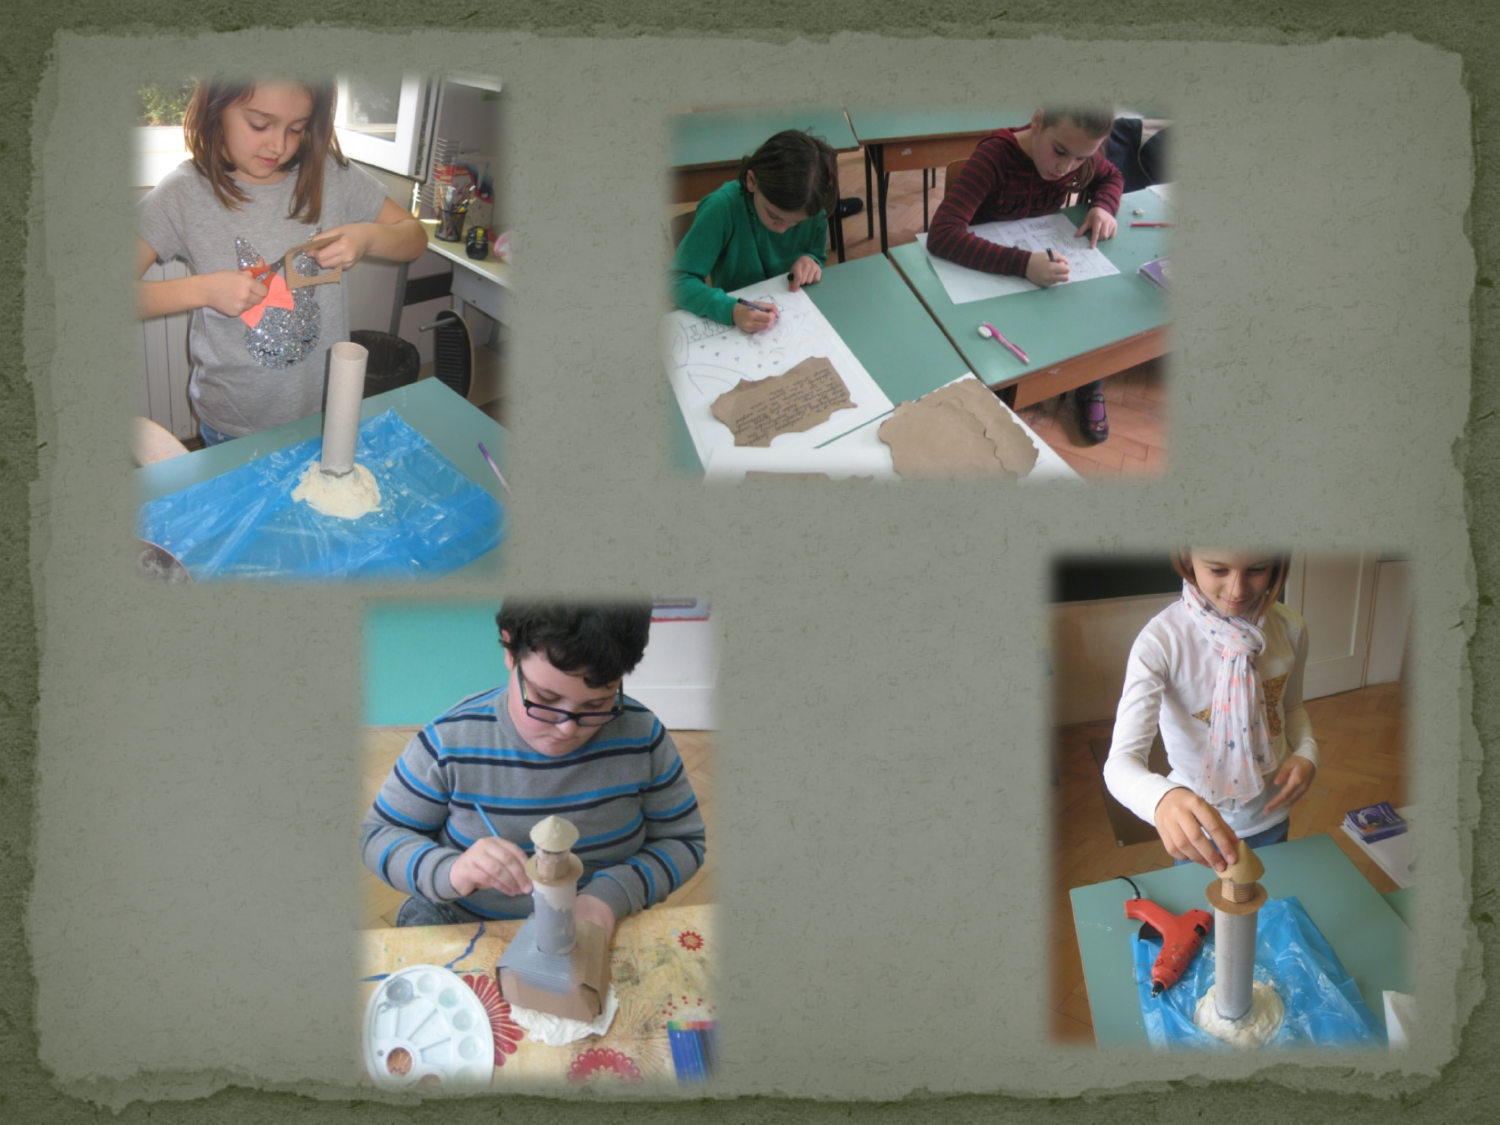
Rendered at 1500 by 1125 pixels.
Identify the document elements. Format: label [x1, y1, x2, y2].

picture [657, 97, 1181, 490]
list [60, 135, 584, 526]
picture [286, 612, 792, 1069]
picture [150, 529, 495, 569]
picture [970, 564, 1489, 1036]
picture [150, 92, 495, 132]
